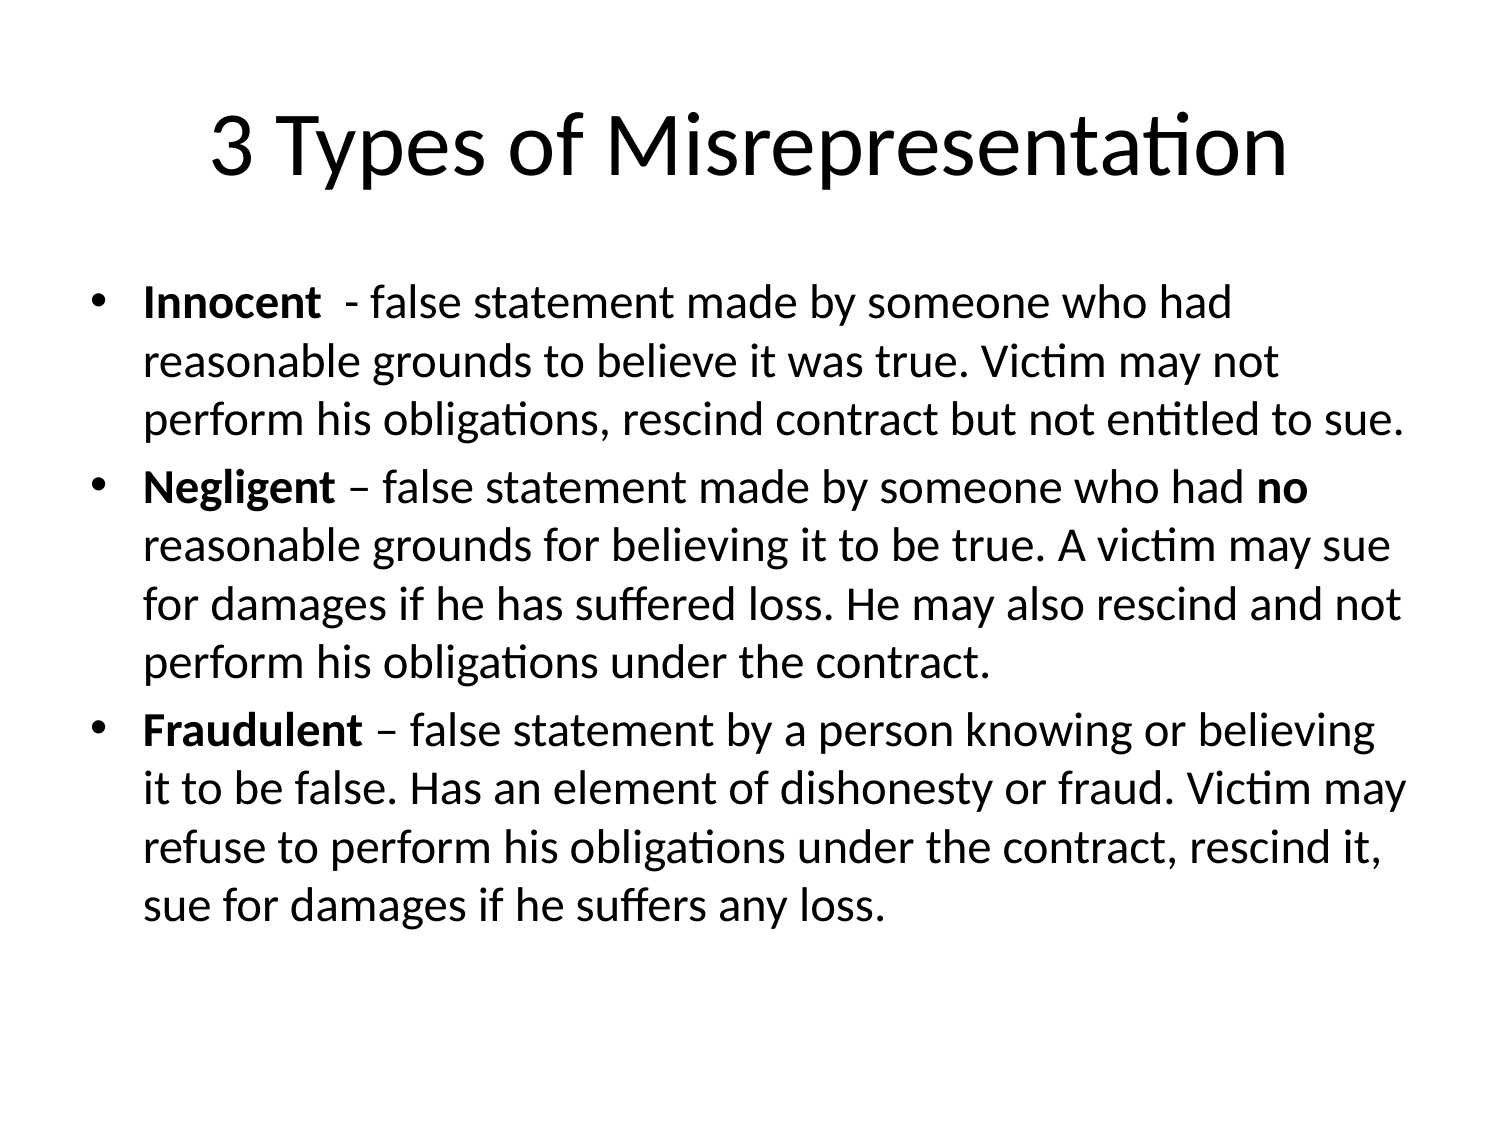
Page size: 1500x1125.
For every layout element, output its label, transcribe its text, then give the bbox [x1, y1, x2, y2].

title 3 Types of Misrepresentation [75, 45, 1425, 233]
list Innocent - false statement made by someone who had reasonable grounds to believe it was true. Victim may not perform his obligations, rescind contract but not entitled to sue. Negligent – false statement made by someone who had no reasonable grounds for believing it to be true. A victim may sue for damages if he has suffered loss. He may also rescind and not perform his obligations under the contract. Fraudulent – false statement by a person knowing or believing it to be false. Has an element of dishonesty or fraud. Victim may refuse to perform his obligations under the contract, rescind it, sue for damages if he suffers any loss. [75, 262, 1425, 1005]
